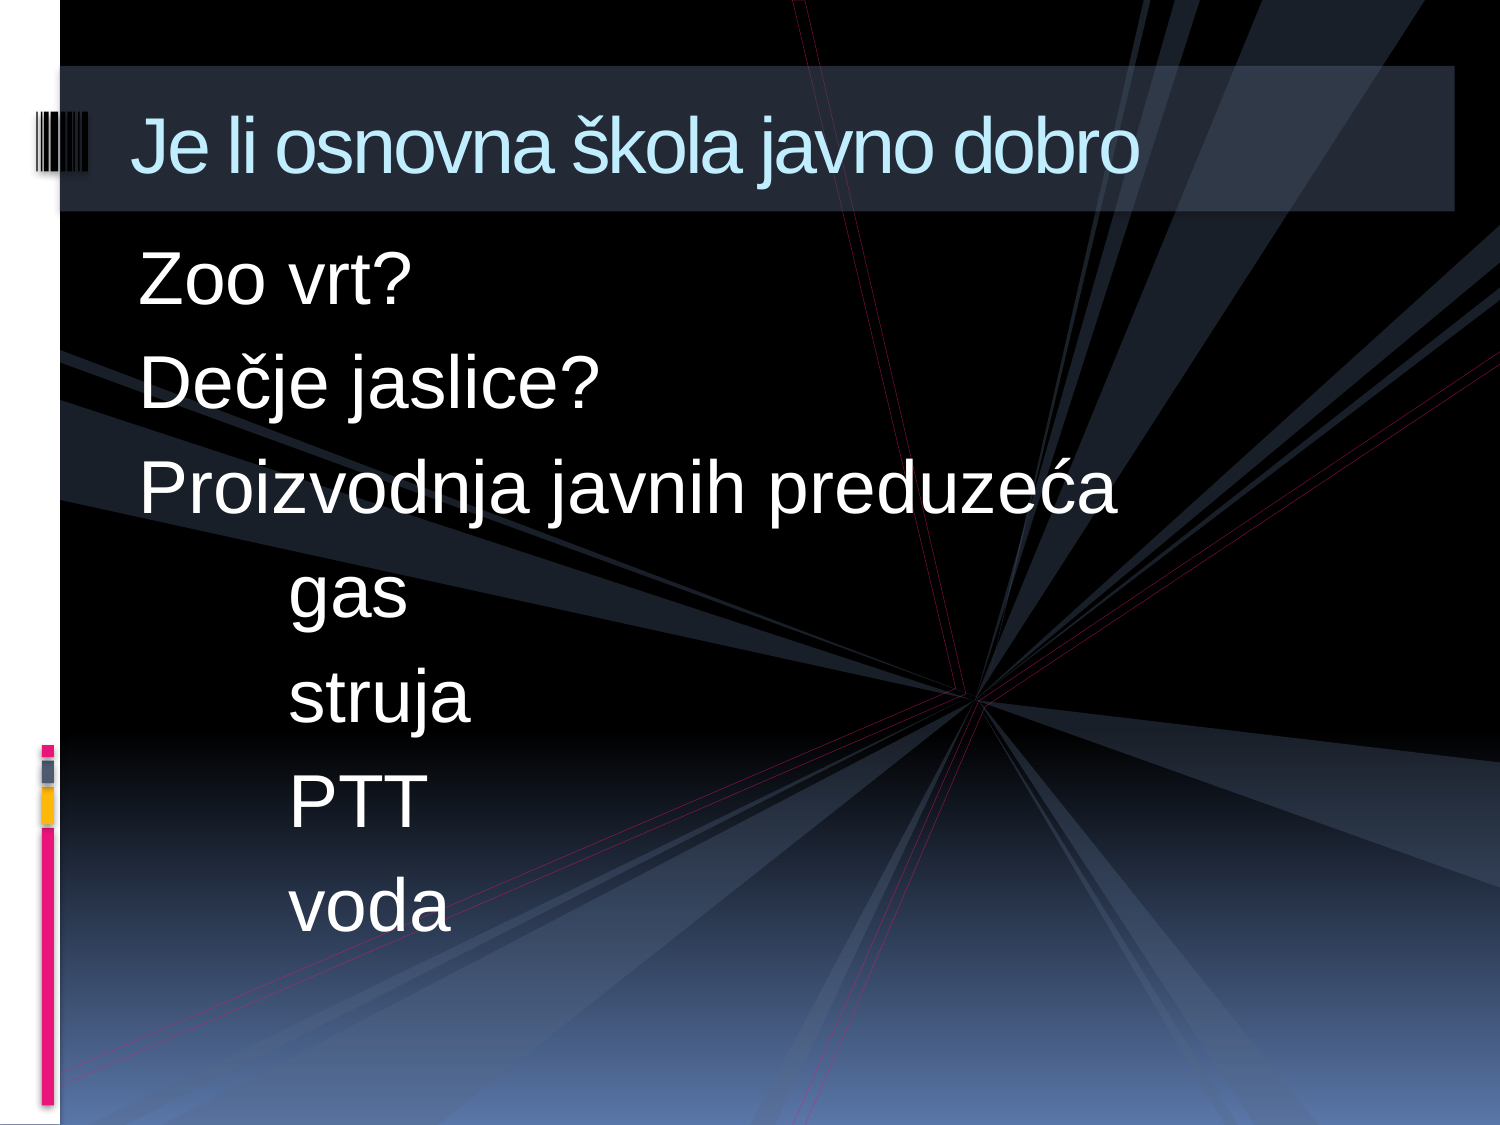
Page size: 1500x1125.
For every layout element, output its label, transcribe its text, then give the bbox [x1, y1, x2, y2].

list Zoo vrt? Dečje jaslice? Proizvodnja javnih preduzeća gas struja PTT voda [115, 221, 1399, 984]
title Je li osnovna škola javno dobro [115, 84, 1454, 212]
